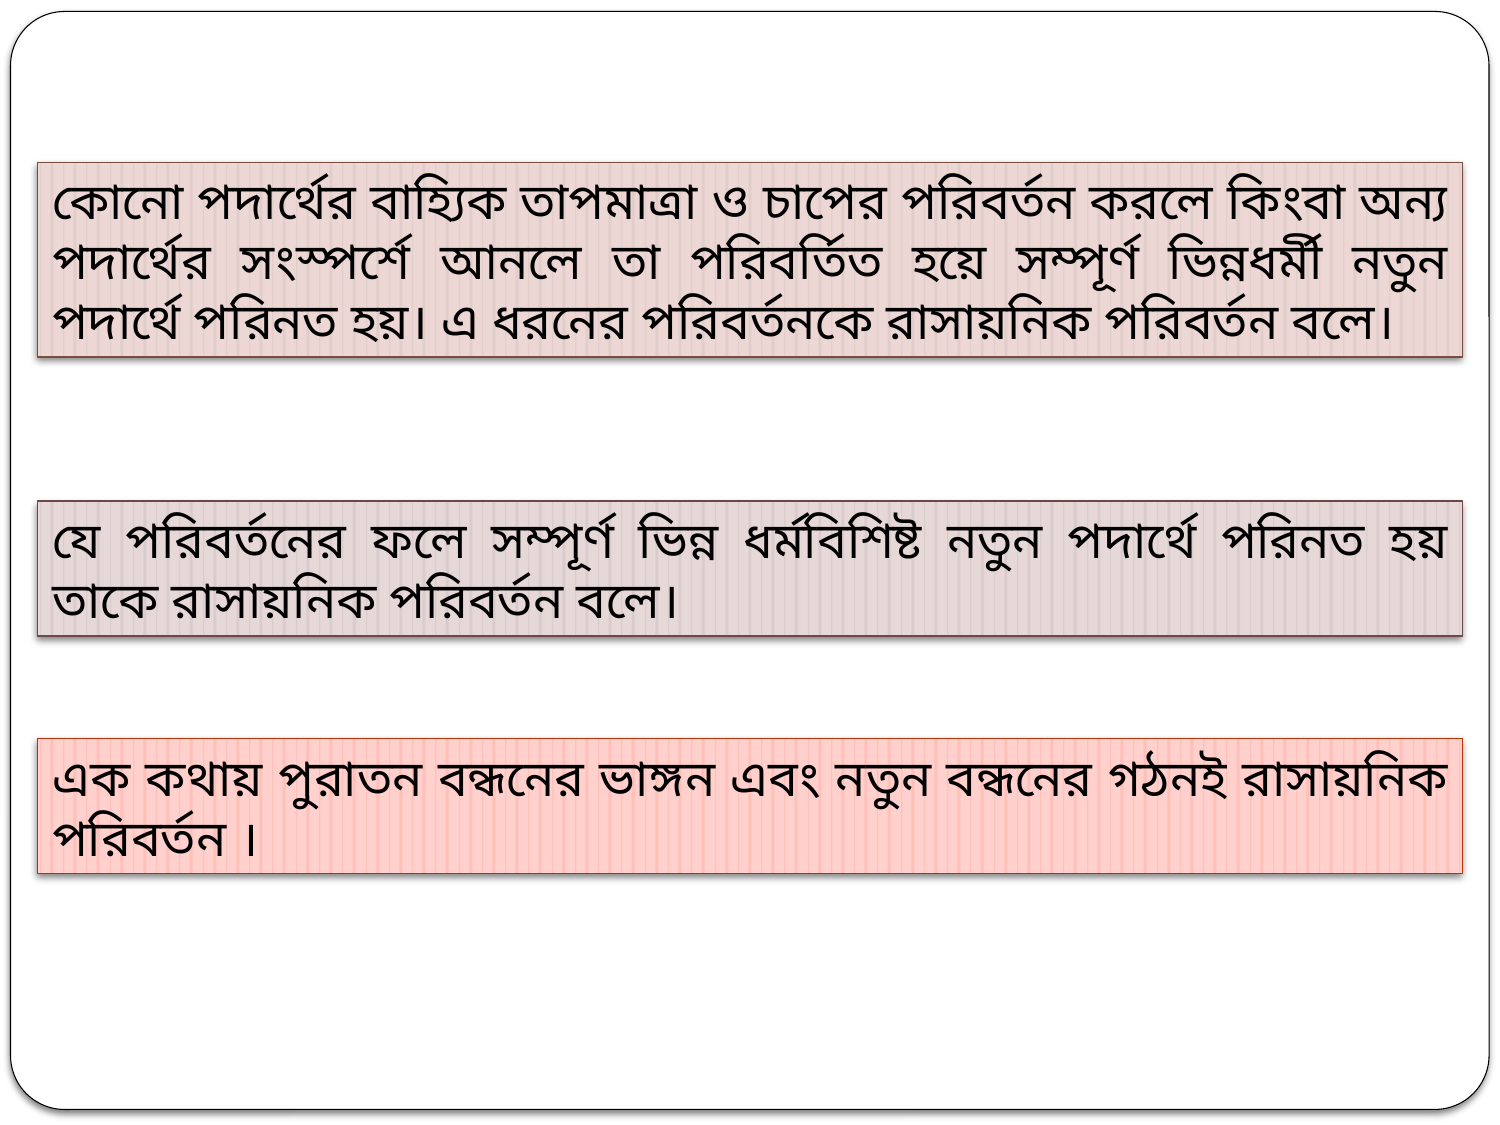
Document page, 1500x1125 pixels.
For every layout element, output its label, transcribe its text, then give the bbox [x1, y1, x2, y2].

text_box এক কথায় পুরাতন বন্ধনের ভাঙ্গন এবং নতুন বন্ধনের গঠনই রাসায়নিক পরিবর্তন । [37, 738, 1463, 874]
text_box যে পরিবর্তনের ফলে সম্পূর্ণ ভিন্ন ধর্মবিশিষ্ট নতুন পদার্থে পরিনত হয় তাকে রাসায়নিক পরিবর্তন বলে। [37, 500, 1463, 637]
text_box কোনো পদার্থের বাহ্যিক তাপমাত্রা ও চাপের পরিবর্তন করলে কিংবা অন্য পদার্থের সংস্পর্শে আনলে তা পরিবর্তিত হয়ে সম্পূর্ণ ভিন্নধর্মী নতুন পদার্থে পরিনত হয়। এ ধরনের পরিবর্তনকে রাসায়নিক পরিবর্তন বলে। [37, 162, 1463, 358]
